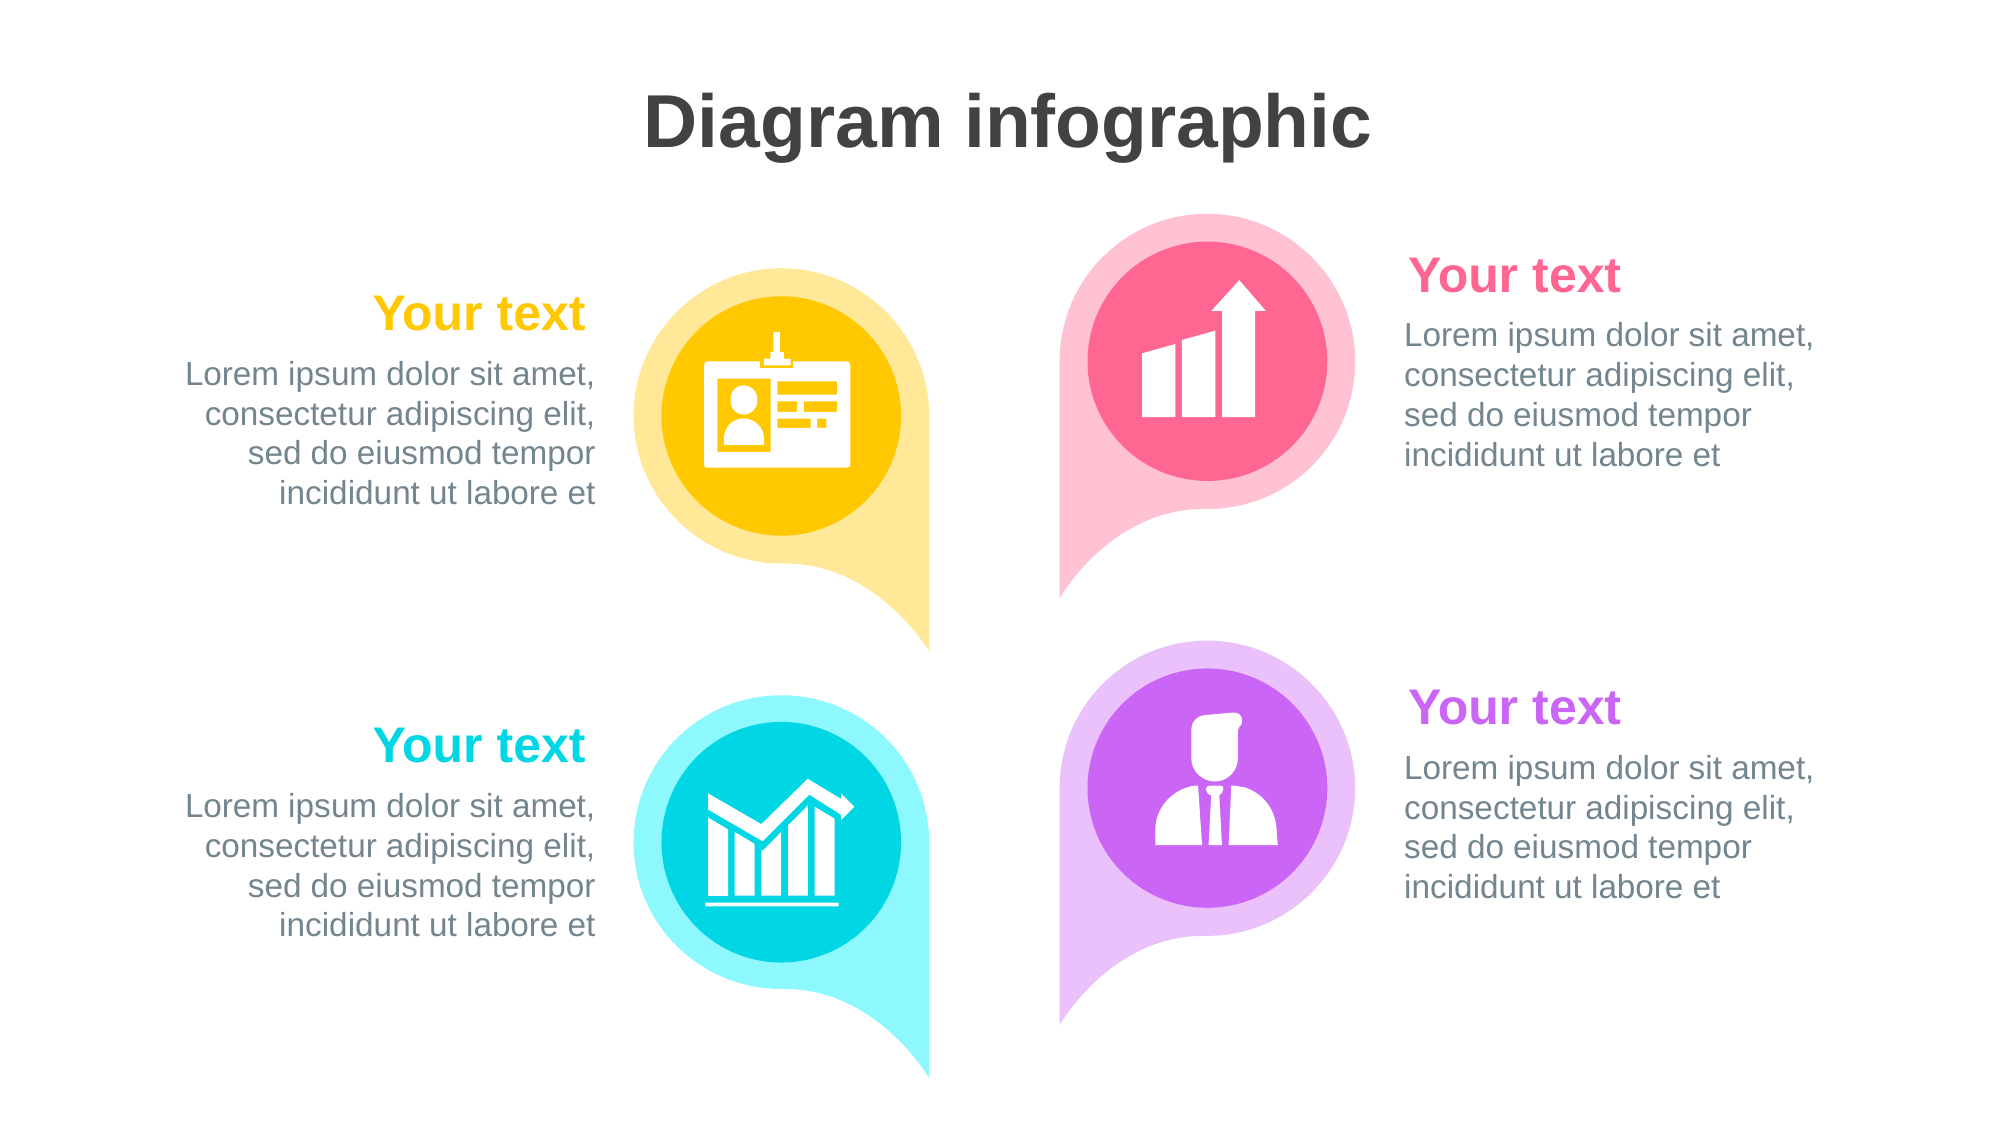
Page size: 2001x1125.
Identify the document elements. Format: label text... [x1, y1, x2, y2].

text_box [151, 712, 611, 954]
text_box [1389, 242, 1849, 484]
text_box Diagram infographic [628, 65, 1388, 171]
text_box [633, 268, 930, 652]
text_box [151, 280, 611, 522]
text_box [1059, 213, 1356, 599]
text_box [1389, 674, 1849, 916]
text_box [1059, 640, 1356, 1025]
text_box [633, 695, 930, 1079]
